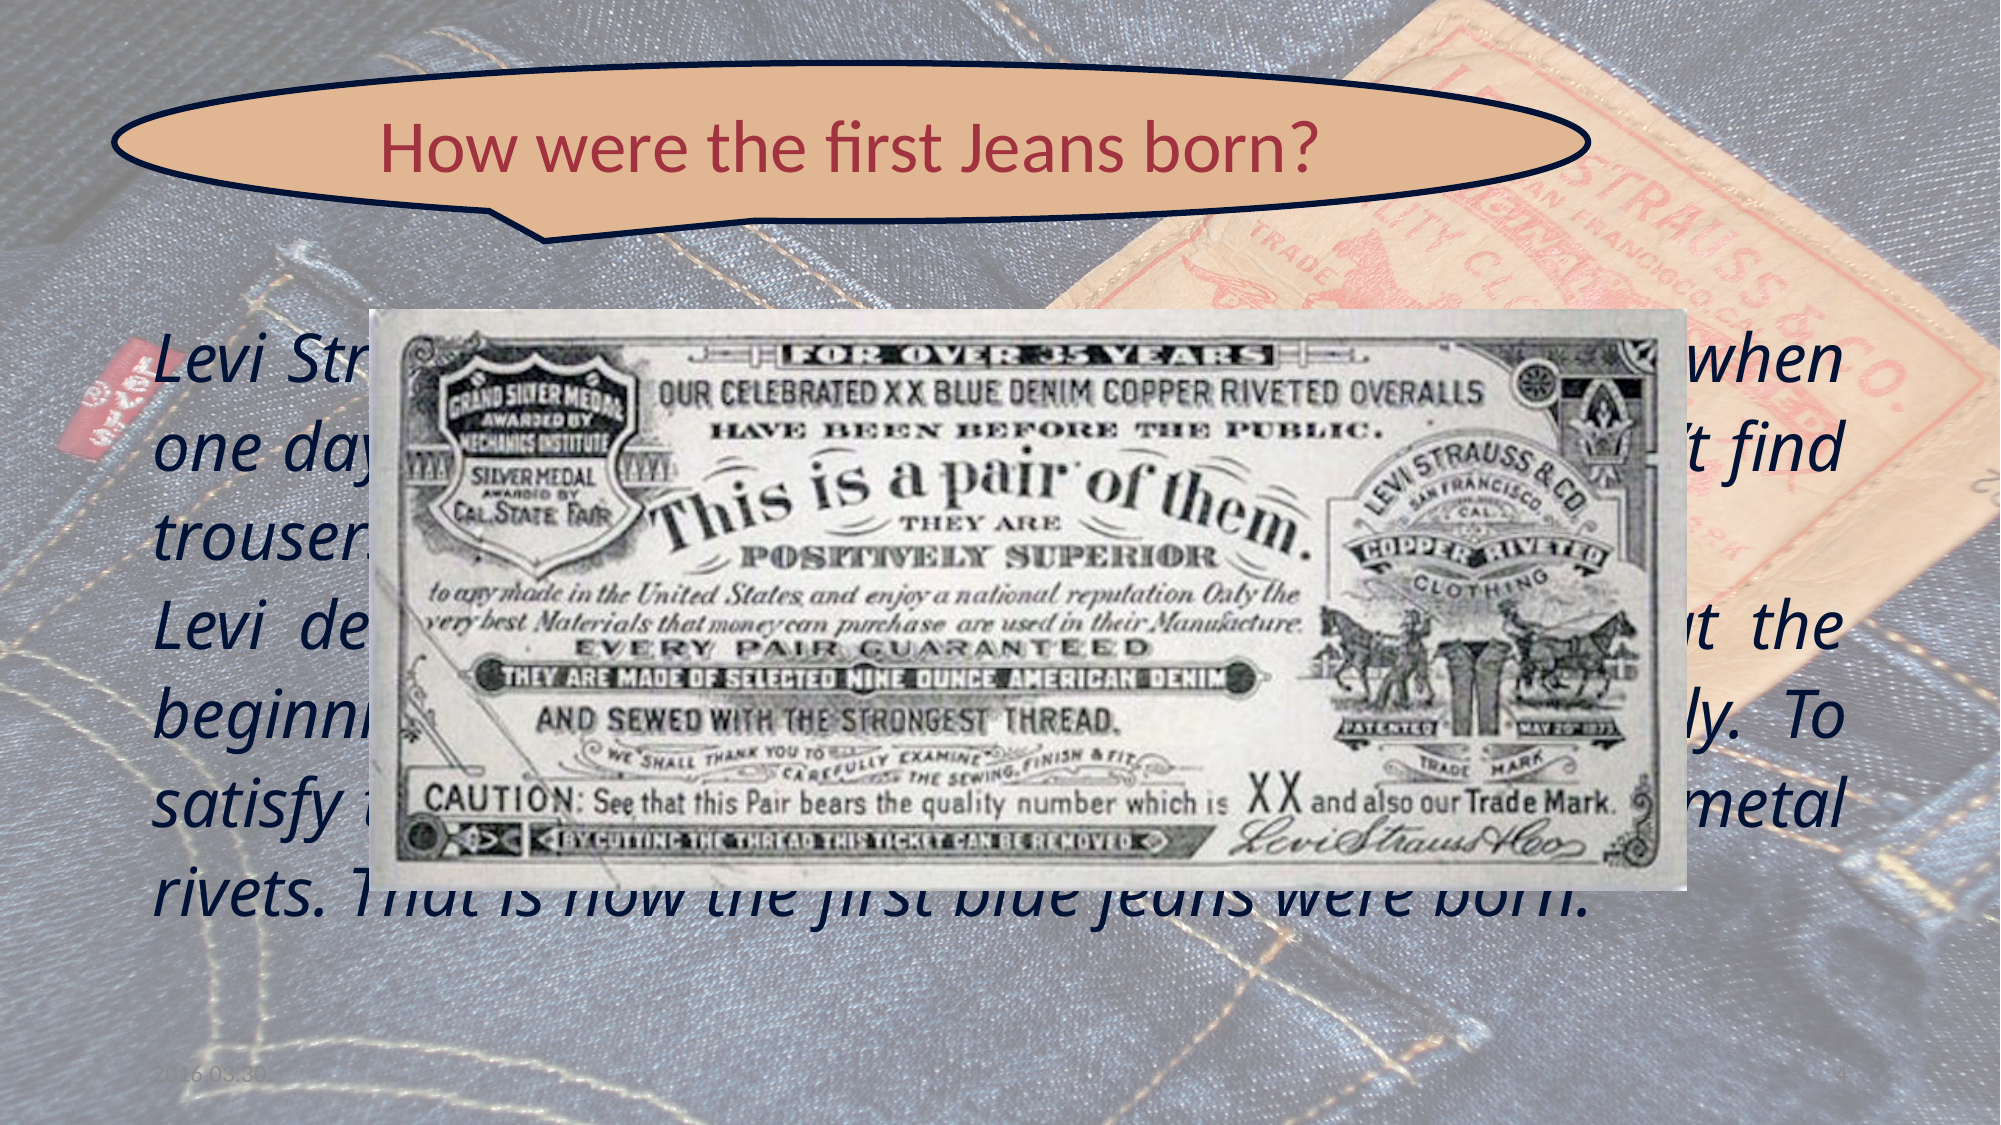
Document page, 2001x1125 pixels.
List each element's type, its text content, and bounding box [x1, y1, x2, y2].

list Levi Strauss was selling canvas to the gold miners when one day a man came up to him. He said he couldn’t find trousers that were strong enough for the work. Levi decided to make trousers for them, which at the beginning were almost white and they tore easily. To satisfy them, he painted it blue and started to use metal rivets. That is how the first blue jeans were born. [137, 299, 1863, 1014]
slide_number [137, 1042, 588, 1103]
slide_number 4 [1412, 1042, 1863, 1103]
picture [369, 309, 1687, 891]
text_box How were the first Jeans born? [113, 61, 1590, 243]
